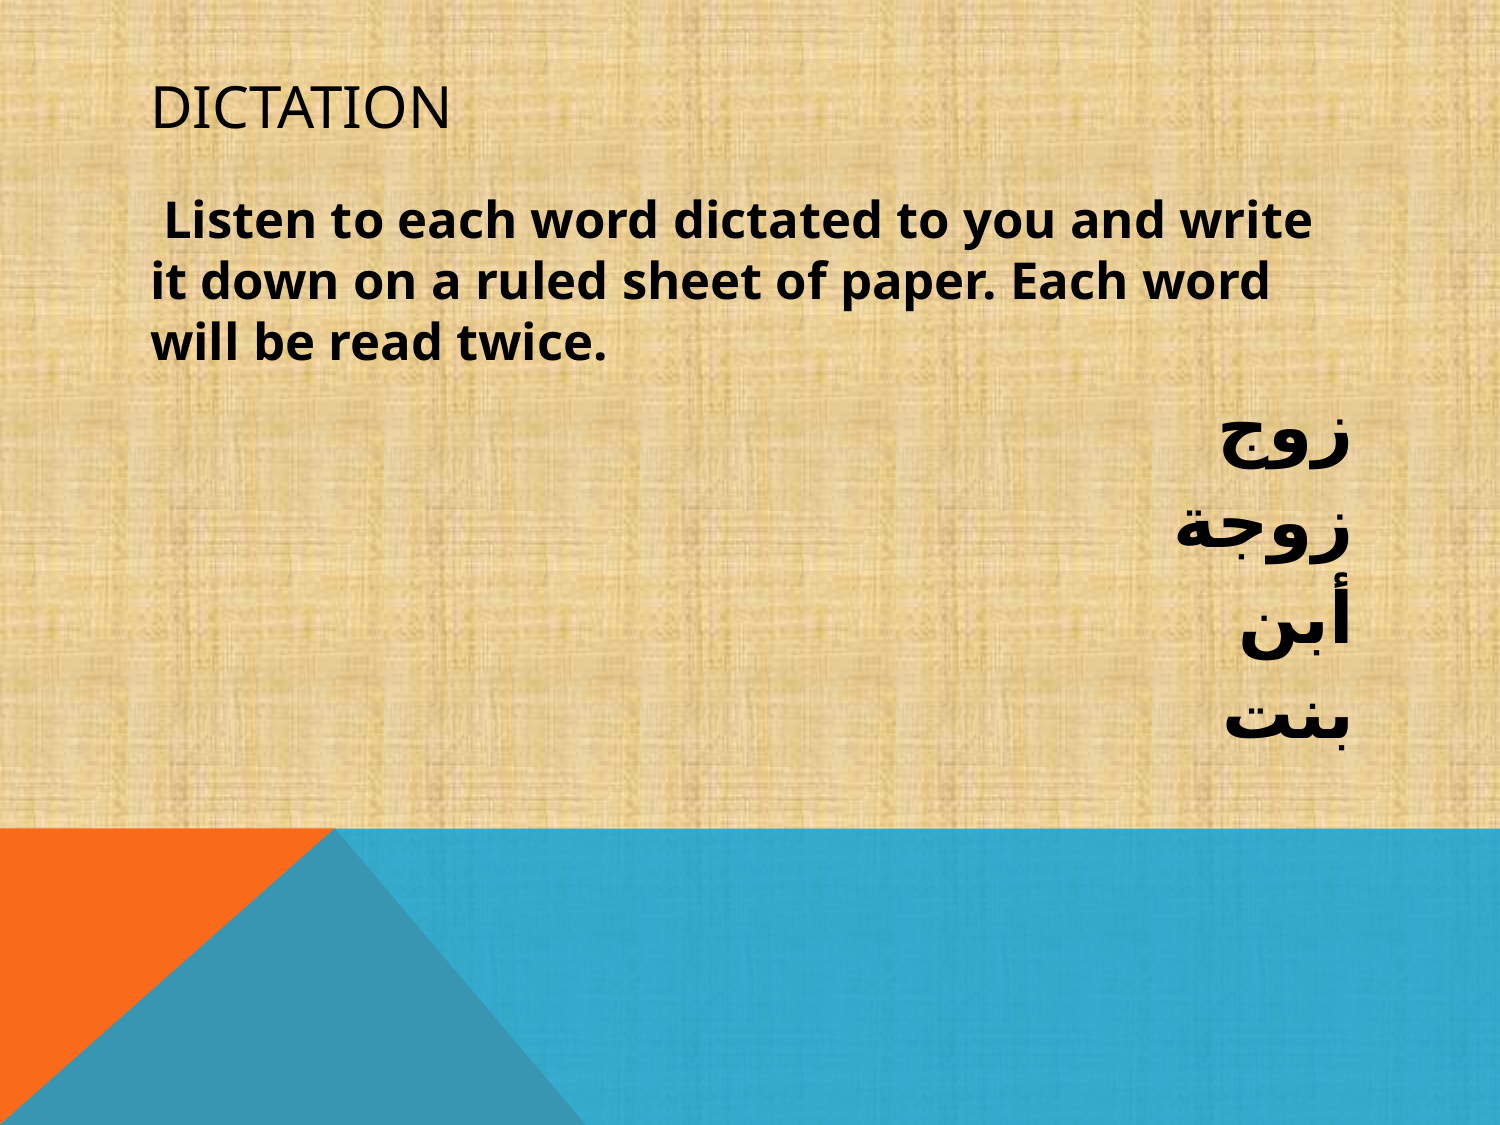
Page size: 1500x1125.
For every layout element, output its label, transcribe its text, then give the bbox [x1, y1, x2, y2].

title Dictation [135, 60, 1369, 150]
list Listen to each word dictated to you and write it down on a ruled sheet of paper. Each word will be read twice. زوج زوجة أبن بنت [135, 180, 1369, 768]
picture [0, 0, 1500, 1125]
